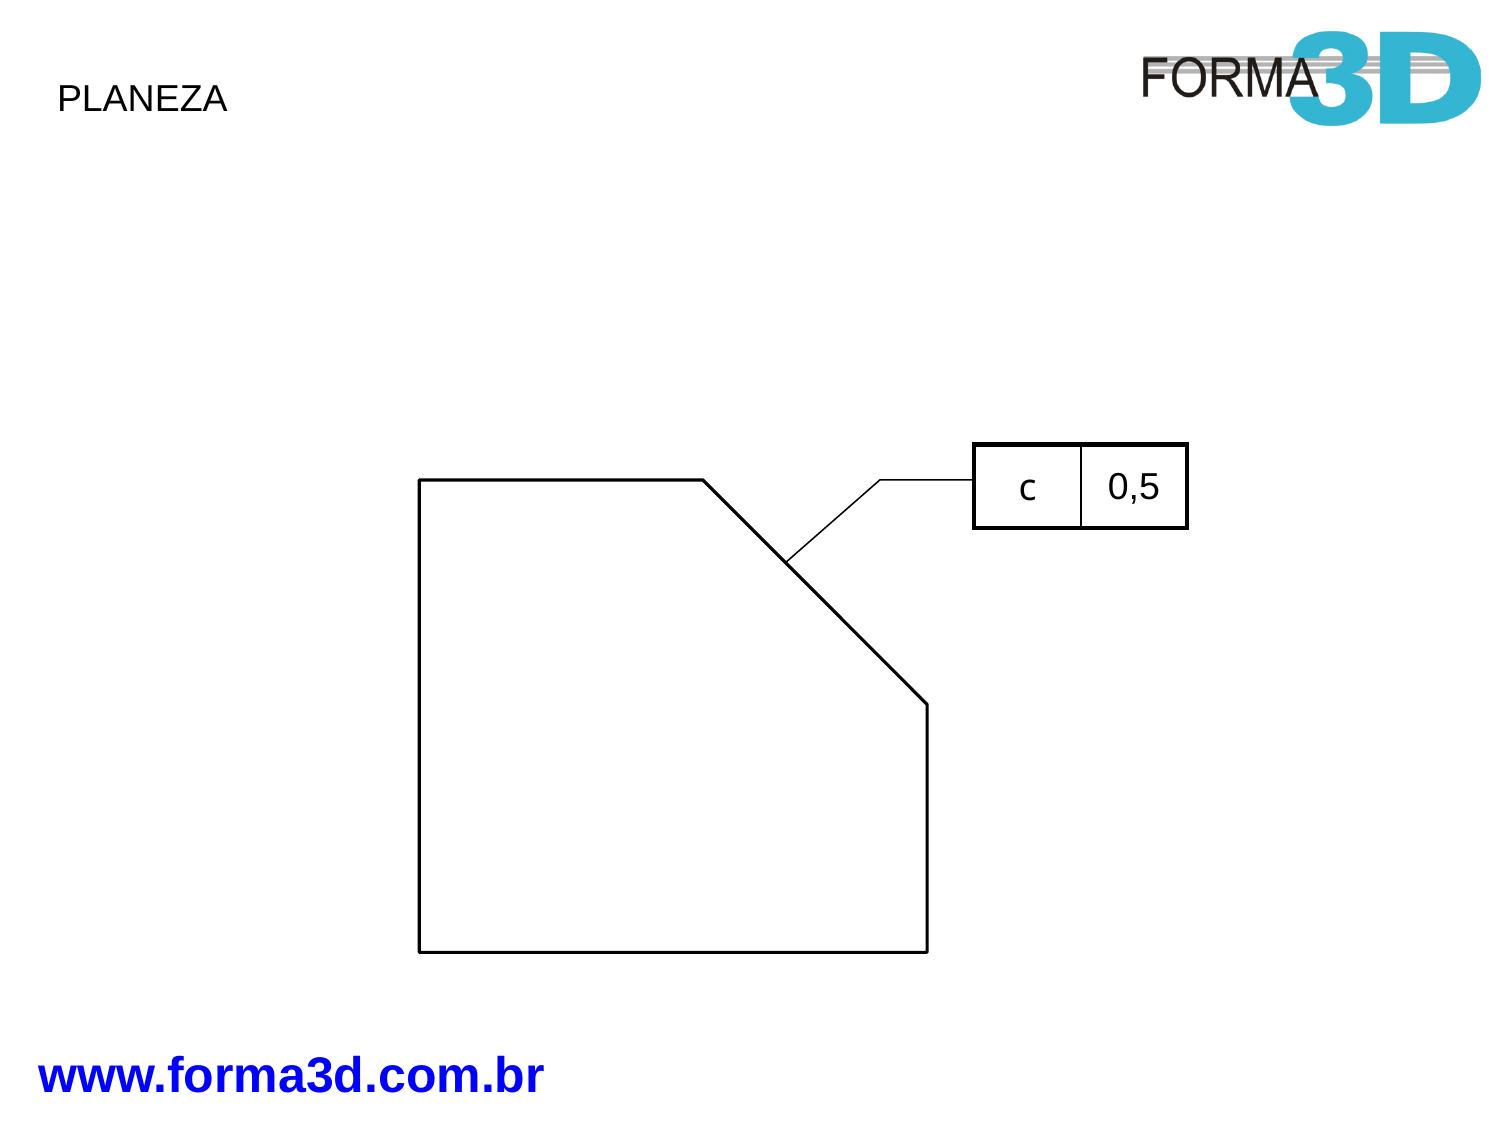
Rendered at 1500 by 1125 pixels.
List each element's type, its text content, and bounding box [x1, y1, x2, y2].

text_box [419, 479, 928, 953]
table_header c [976, 447, 1080, 526]
text_box PLANEZA [42, 66, 243, 127]
table_header 0,5 [1082, 447, 1185, 526]
text_box [785, 479, 975, 563]
picture [1127, 21, 1483, 126]
